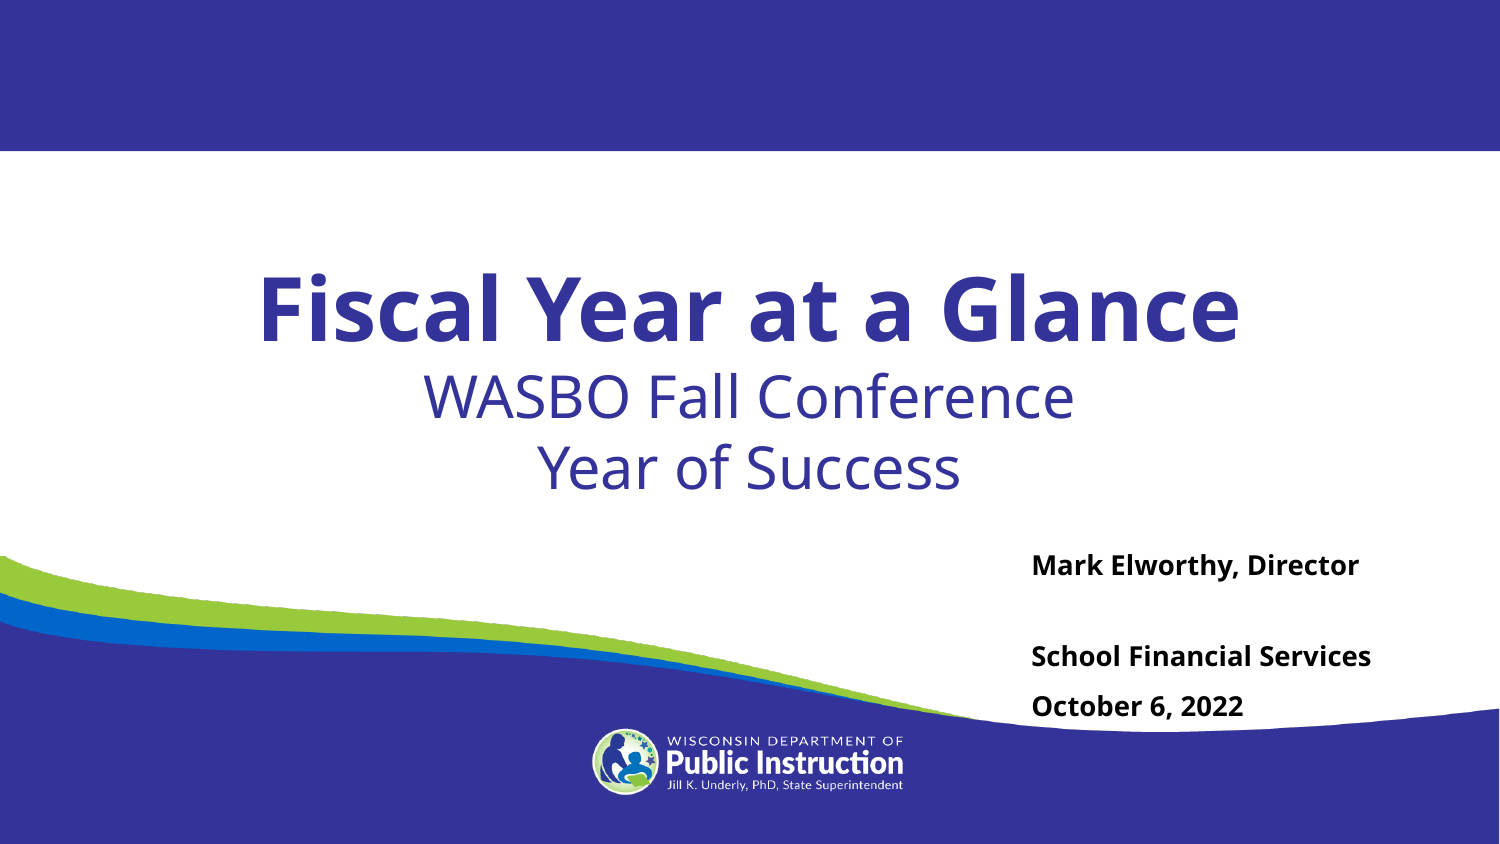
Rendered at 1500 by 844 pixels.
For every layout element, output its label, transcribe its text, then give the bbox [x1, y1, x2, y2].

text_box Fiscal Year at a Glance WASBO Fall Conference Year of Success [238, 244, 1262, 541]
list Mark Elworthy, Director School Financial Services October 6, 2022 [1016, 540, 1406, 716]
picture [0, 556, 1500, 844]
